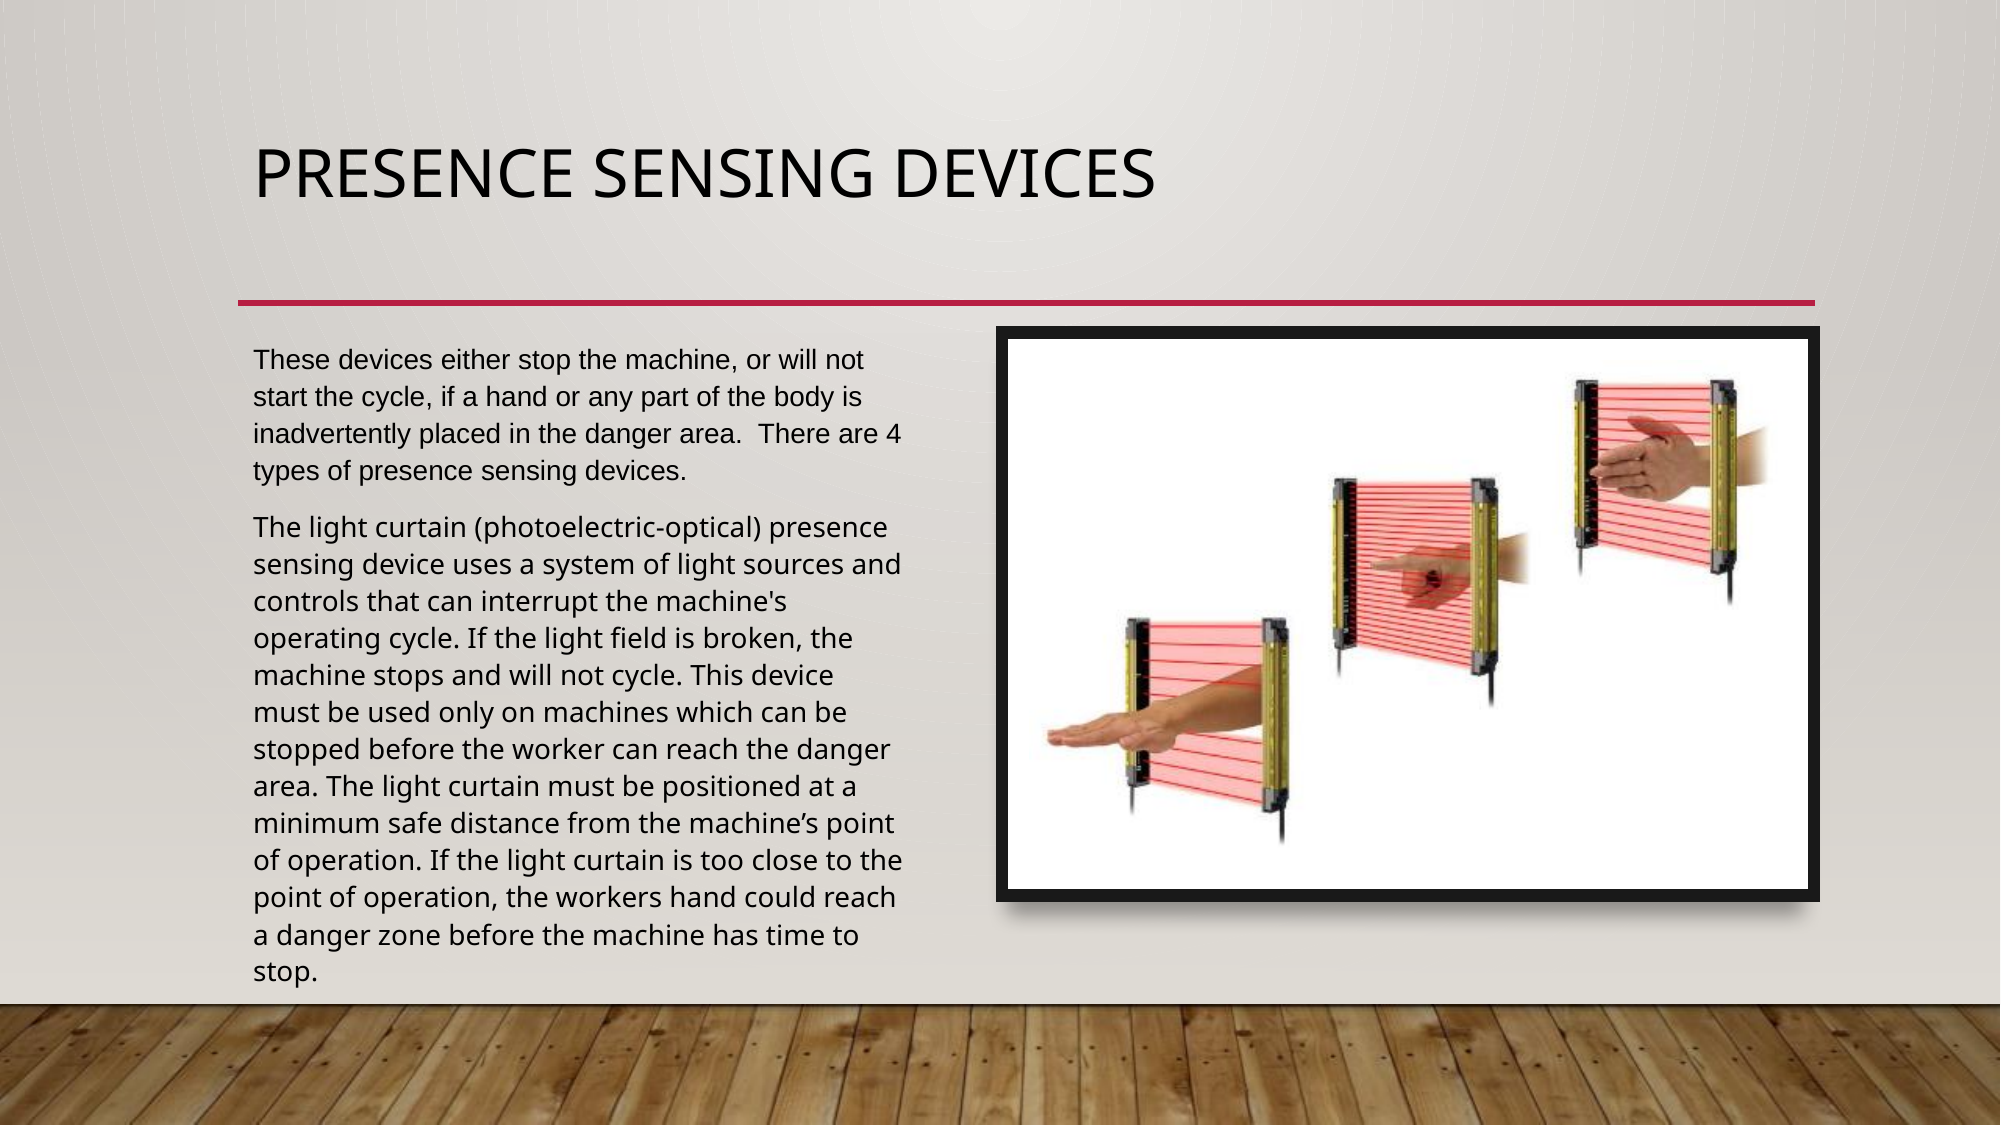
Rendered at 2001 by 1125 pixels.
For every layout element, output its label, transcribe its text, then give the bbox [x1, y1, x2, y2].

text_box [1001, 329, 1815, 897]
picture [1029, 360, 1787, 866]
title Presence sensing devices [238, 131, 1814, 305]
picture [0, 1004, 2000, 1125]
list These devices either stop the machine, or will not start the cycle, if a hand or any part of the body is inadvertently placed in the danger area. There are 4 types of presence sensing devices. The light curtain (photoelectric-optical) presence sensing device uses a system of light sources and controls that can interrupt the machine's operating cycle. If the light field is broken, the machine stops and will not cycle. This device must be used only on machines which can be stopped before the worker can reach the danger area. The light curtain must be positioned at a minimum safe distance from the machine’s point of operation. If the light curtain is too close to the point of operation, the workers hand could reach a danger zone before the machine has time to stop. [238, 330, 921, 998]
